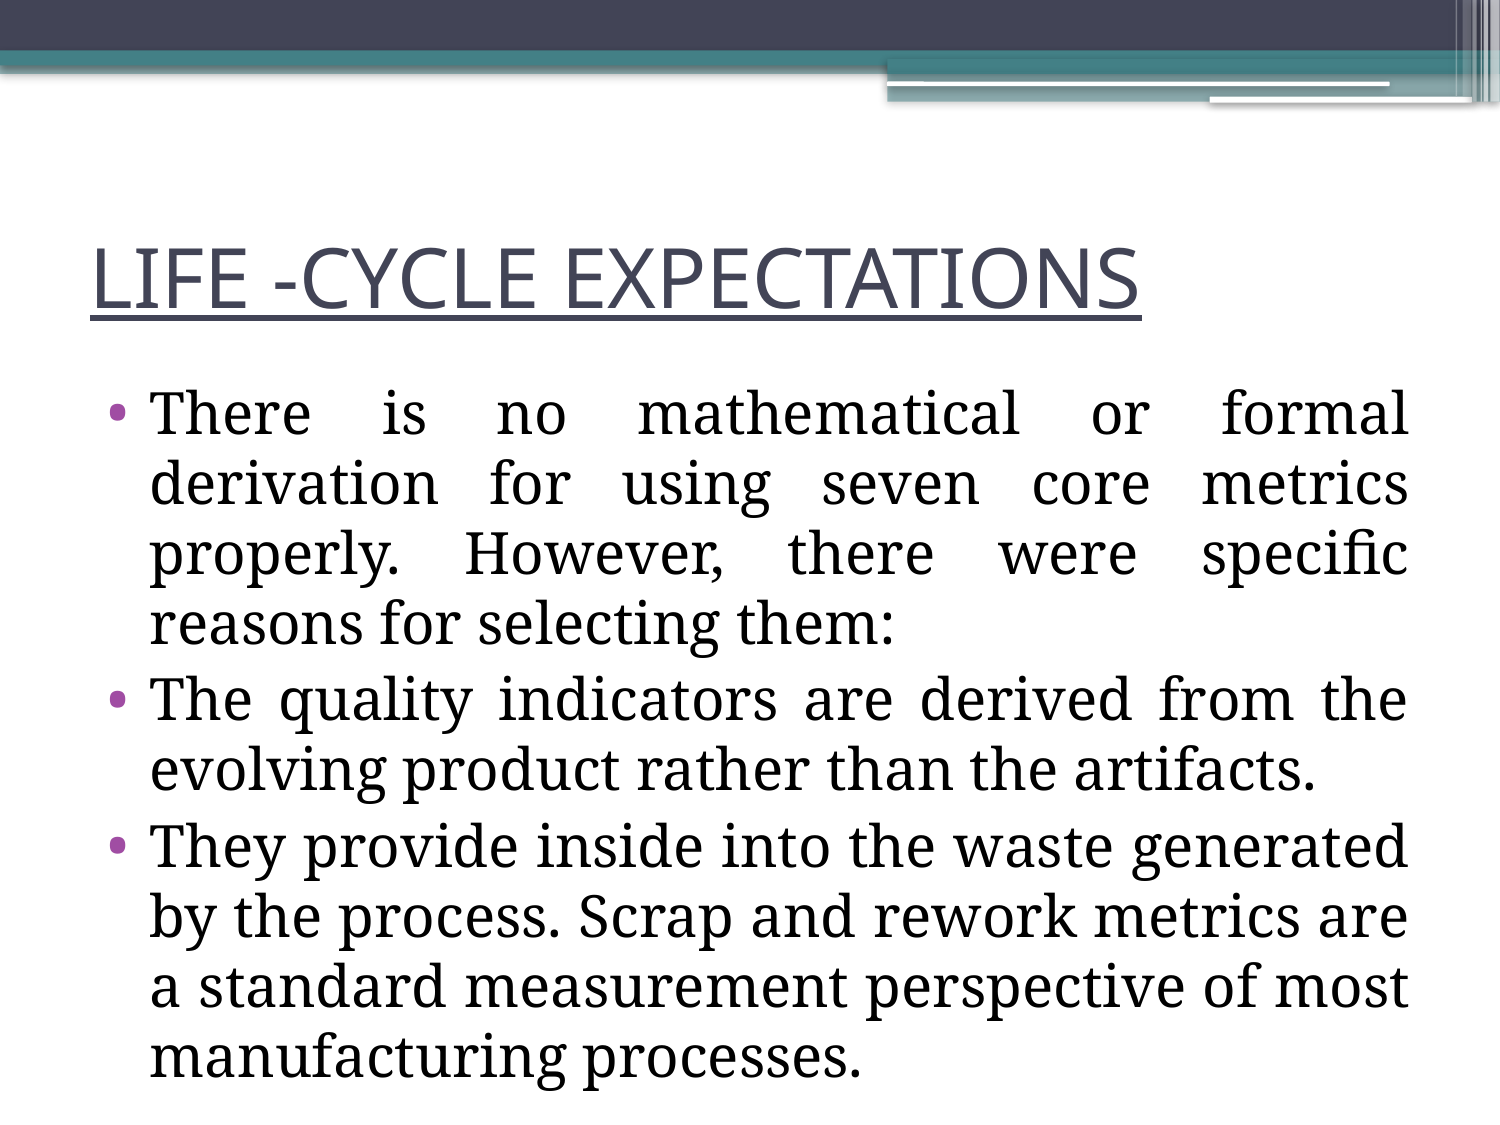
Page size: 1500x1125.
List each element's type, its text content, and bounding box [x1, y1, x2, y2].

list There is no mathematical or formal derivation for using seven core metrics properly. However, there were specific reasons for selecting them: The quality indicators are derived from the evolving product rather than the artifacts. They provide inside into the waste generated by the process. Scrap and rework metrics are a standard measurement perspective of most manufacturing processes. [75, 368, 1425, 1079]
title LIFE -CYCLE EXPECTATIONS [75, 187, 1425, 363]
